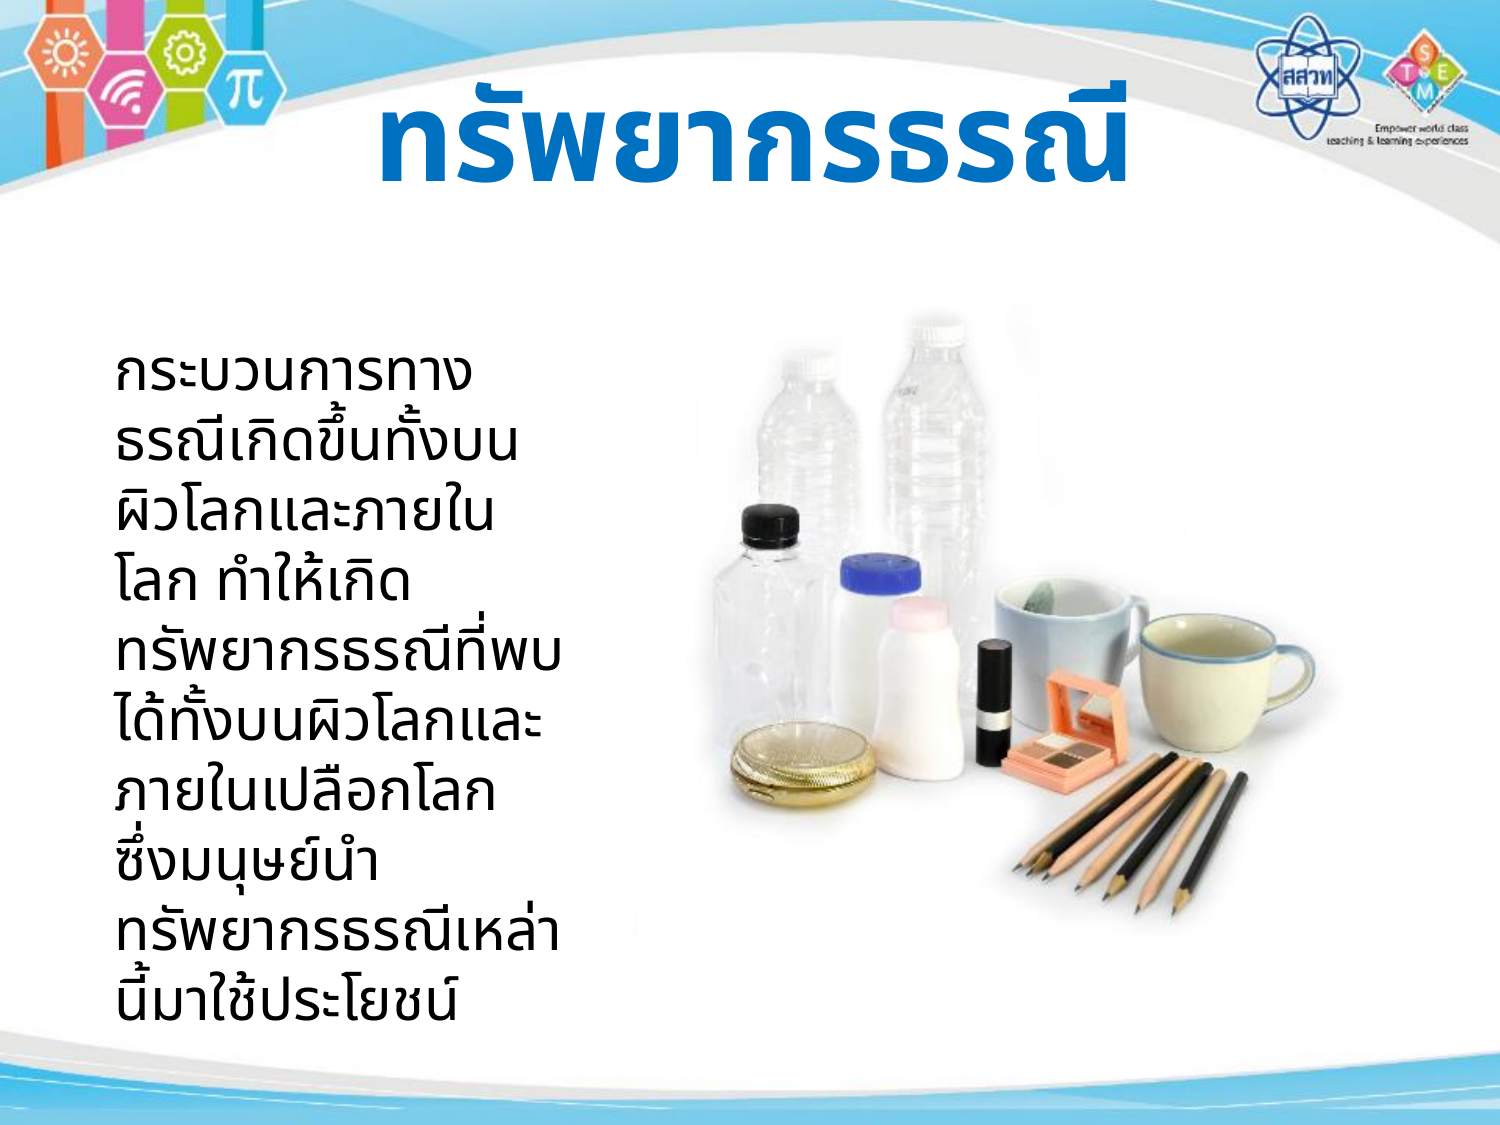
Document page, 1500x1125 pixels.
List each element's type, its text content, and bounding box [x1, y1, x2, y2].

text_box กระบวนการทางธรณีเกิดขึ้นทั้งบนผิวโลกและภายในโลก ทำให้เกิดทรัพยากรธรณีที่พบได้ทั้งบนผิวโลกและภายในเปลือกโลก ซึ่งมนุษย์นำทรัพยากรธรณีเหล่านี้มาใช้ประโยชน์ [99, 324, 588, 1040]
title ทรัพยากรธรณี [146, 50, 1363, 213]
picture [0, 0, 1500, 1125]
